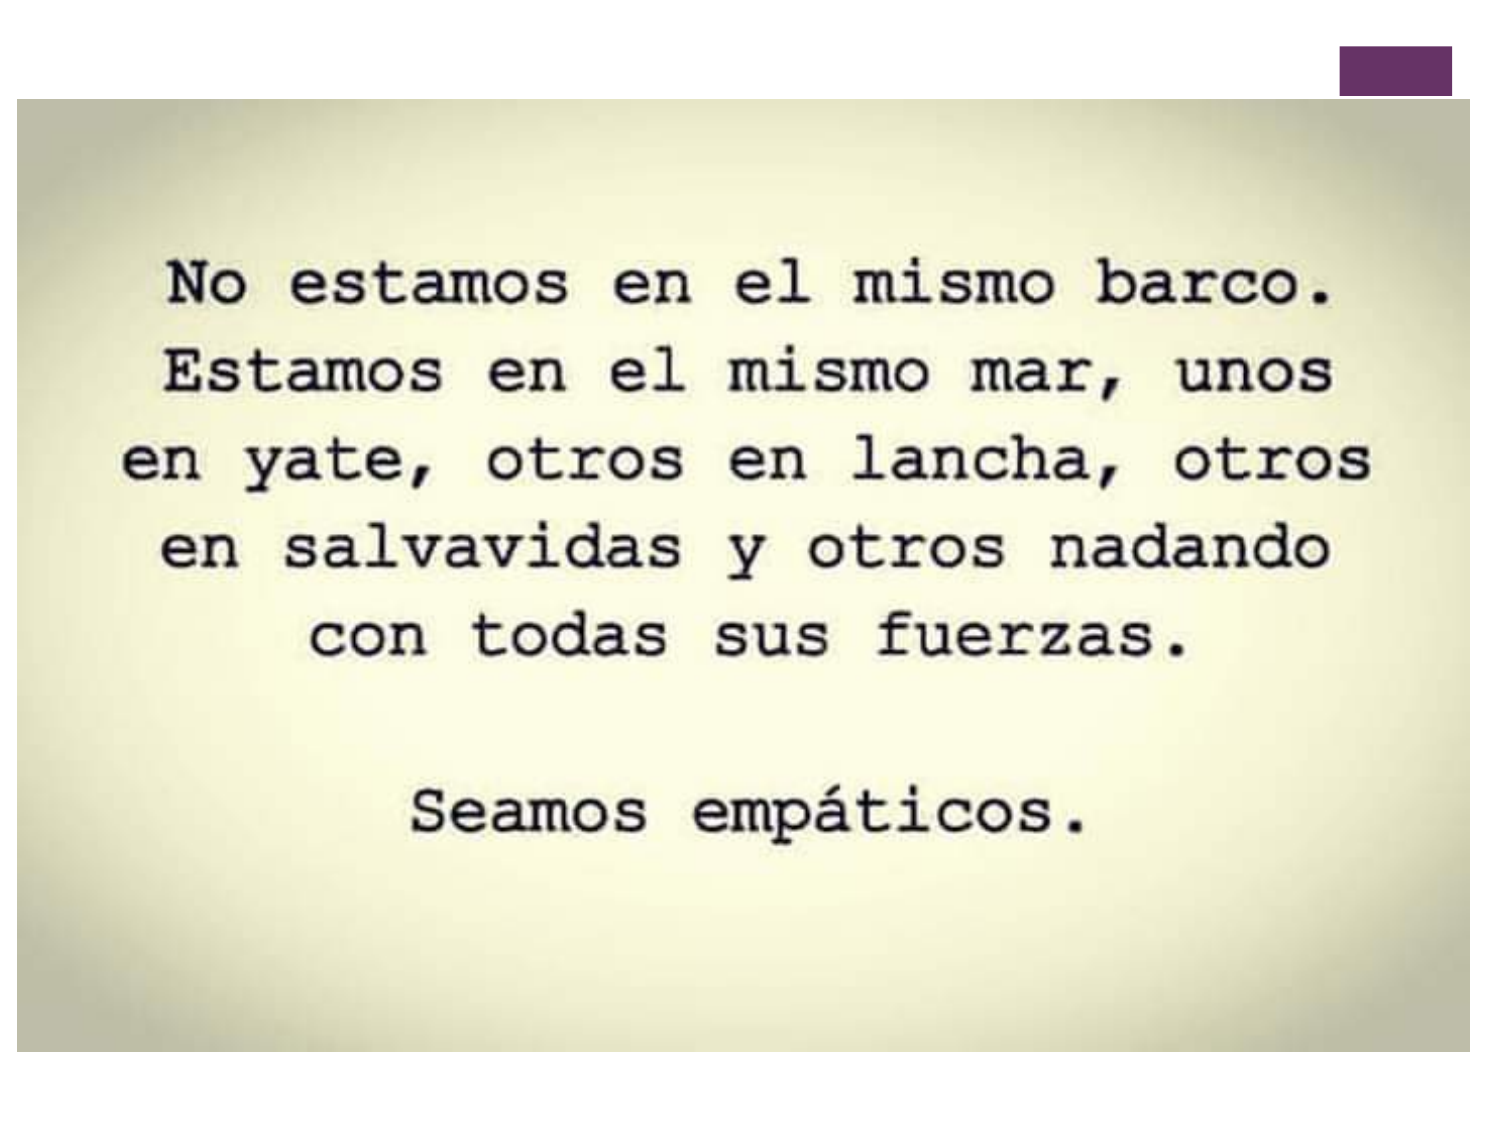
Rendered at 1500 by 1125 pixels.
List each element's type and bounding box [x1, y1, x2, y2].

picture [16, 99, 1471, 1053]
